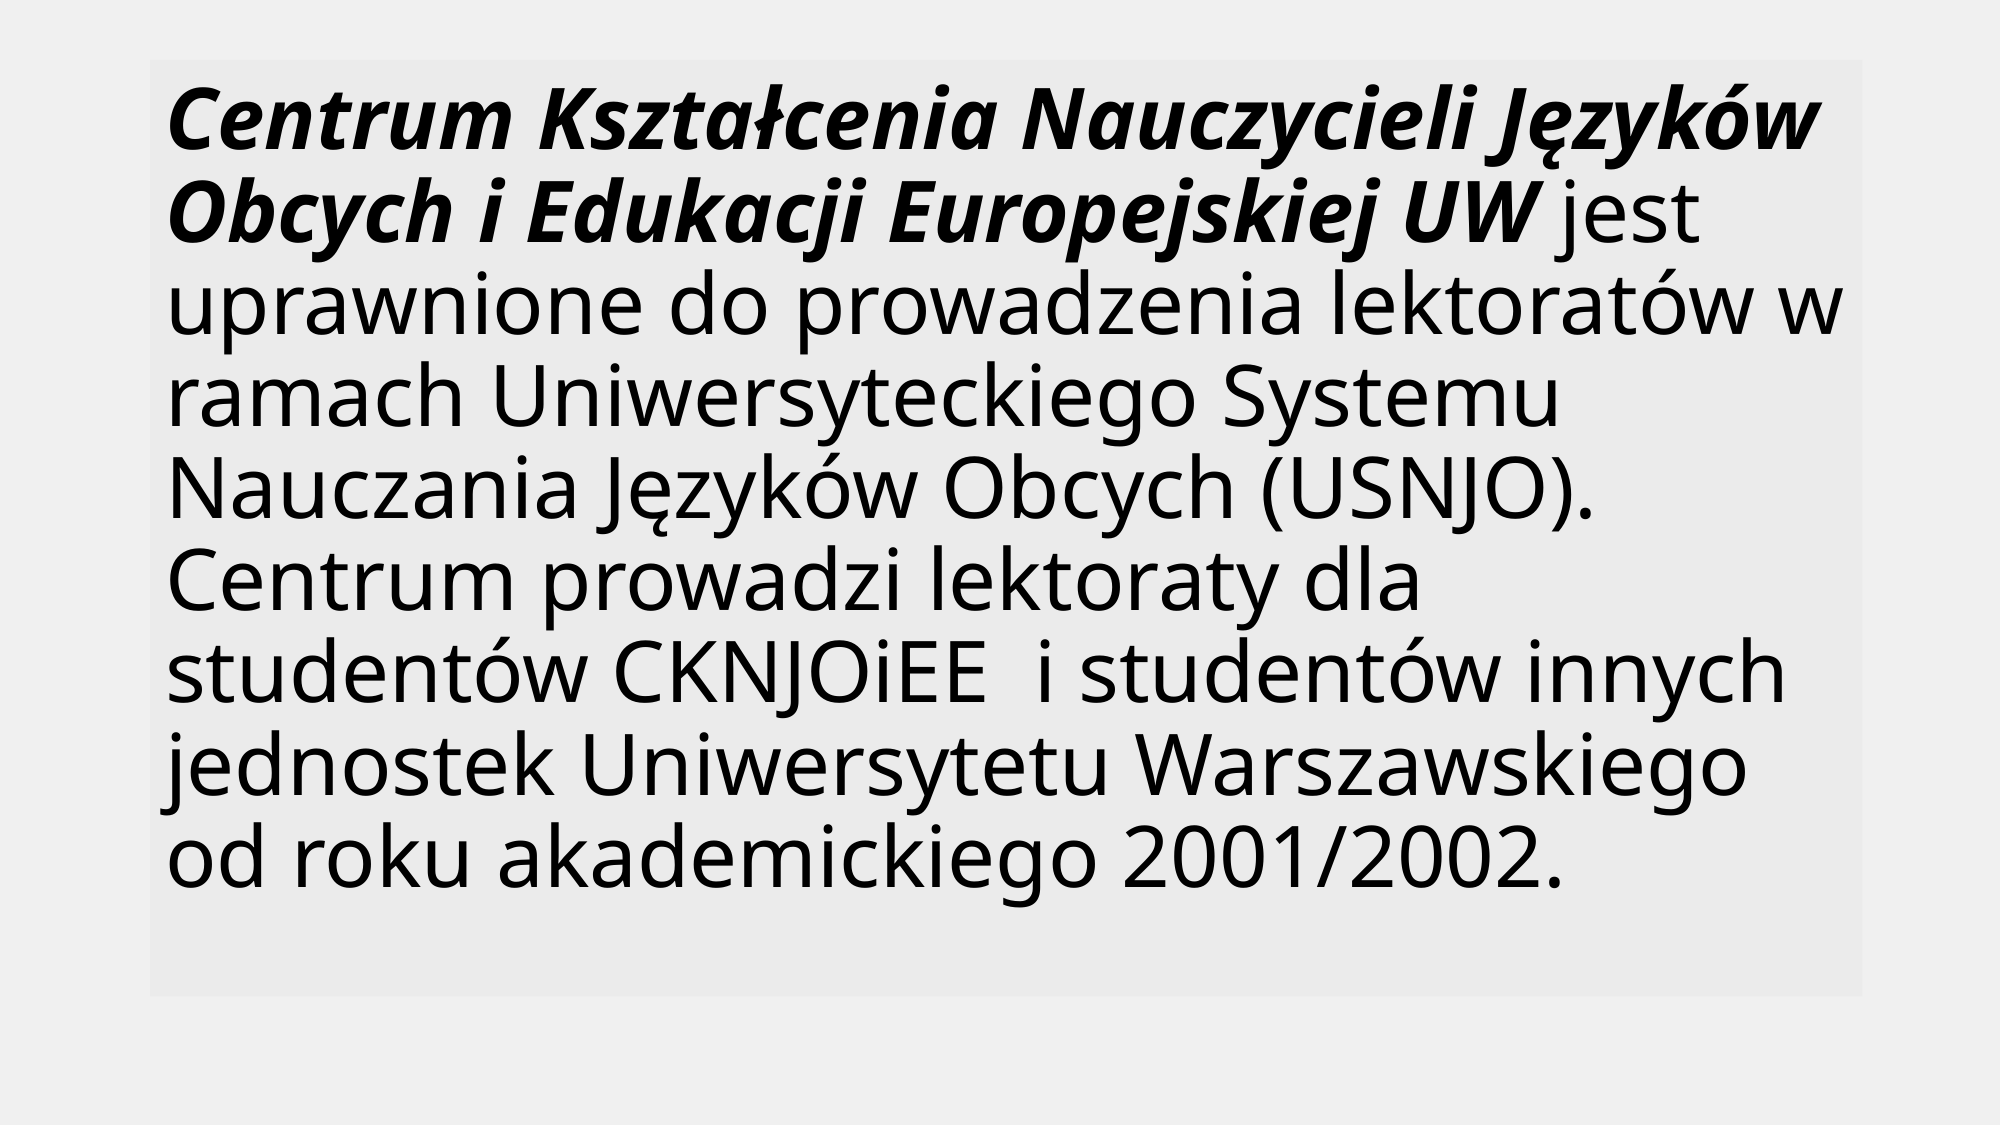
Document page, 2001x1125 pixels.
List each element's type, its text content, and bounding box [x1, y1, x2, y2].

title Centrum Kształcenia Nauczycieli Języków Obcych i Edukacji Europejskiej UW jest uprawnione do prowadzenia lektoratów w ramach Uniwersyteckiego Systemu Nauczania Języków Obcych (USNJO). Centrum prowadzi lektoraty dla studentów CKNJOiEE i studentów innych jednostek Uniwersytetu Warszawskiego od roku akademickiego 2001/2002. [150, 59, 1863, 997]
